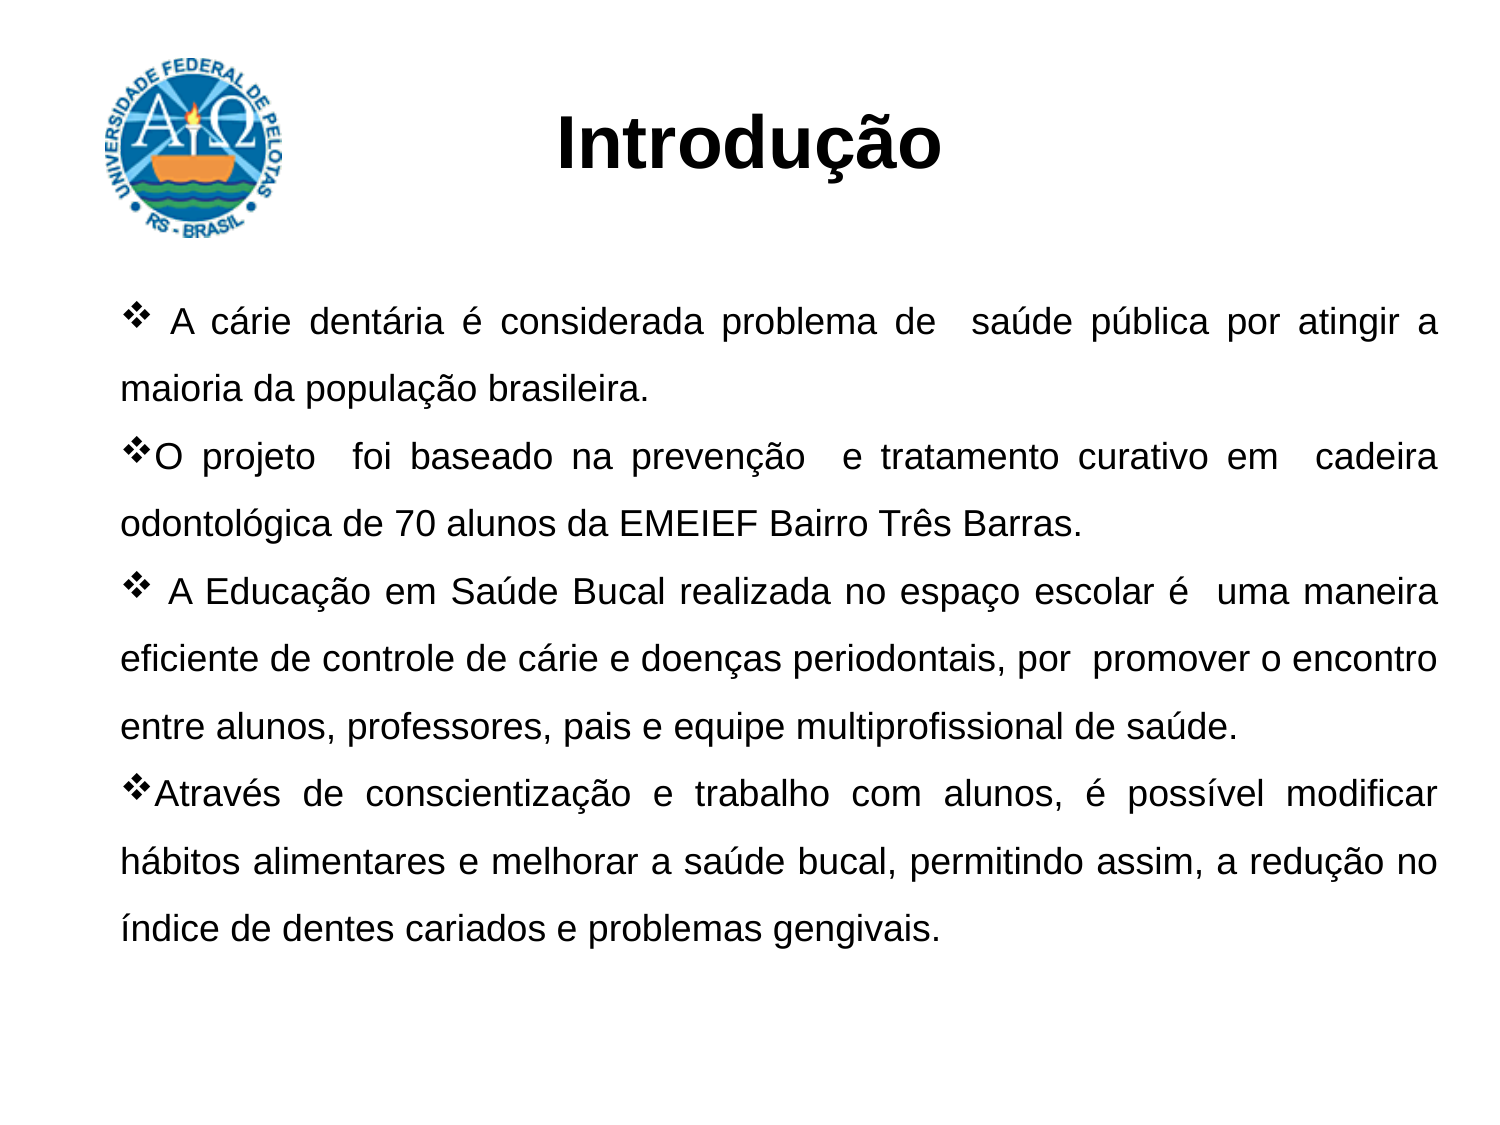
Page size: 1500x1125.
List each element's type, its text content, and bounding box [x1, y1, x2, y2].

text_box A cárie dentária é considerada problema de saúde pública por atingir a maioria da população brasileira. O projeto foi baseado na prevenção e tratamento curativo em cadeira odontológica de 70 alunos da EMEIEF Bairro Três Barras. A Educação em Saúde Bucal realizada no espaço escolar é uma maneira eficiente de controle de cárie e doenças periodontais, por promover o encontro entre alunos, professores, pais e equipe multiprofissional de saúde. Através de conscientização e trabalho com alunos, é possível modificar hábitos alimentares e melhorar a saúde bucal, permitindo assim, a redução no índice de dentes cariados e problemas gengivais. [105, 266, 1453, 957]
title Introdução [75, 45, 1425, 233]
picture [105, 58, 282, 238]
